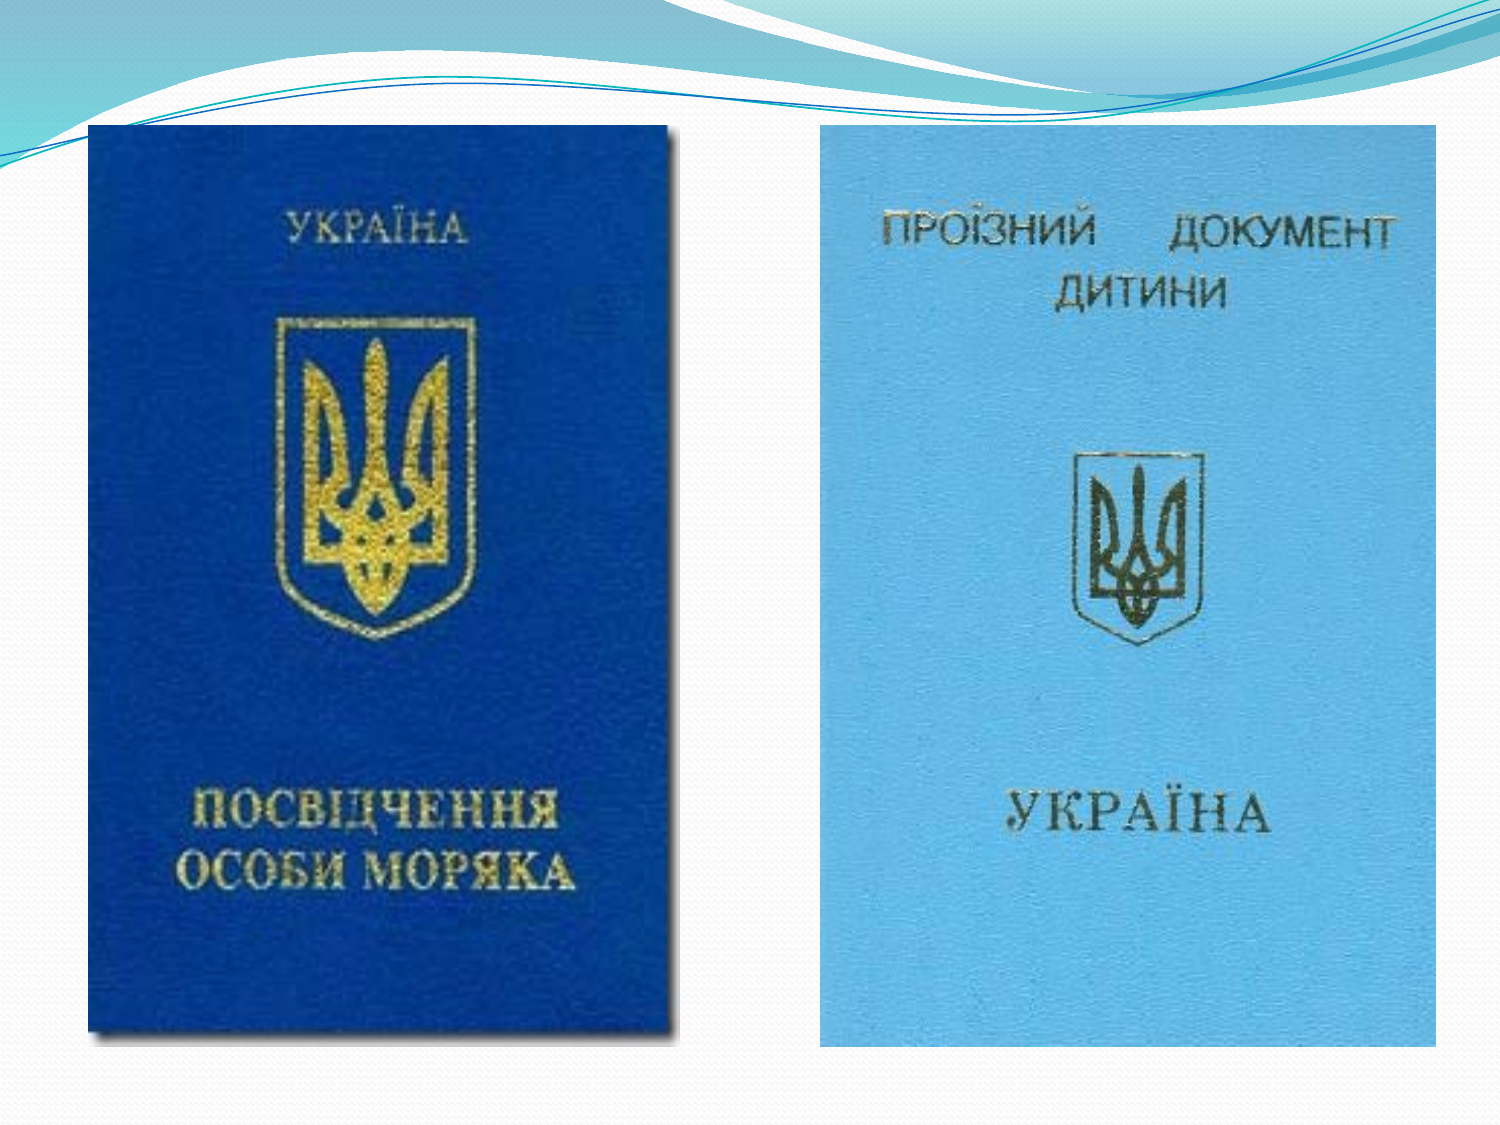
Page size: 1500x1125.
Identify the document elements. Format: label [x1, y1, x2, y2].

picture [88, 125, 680, 1047]
picture [820, 125, 1436, 1047]
